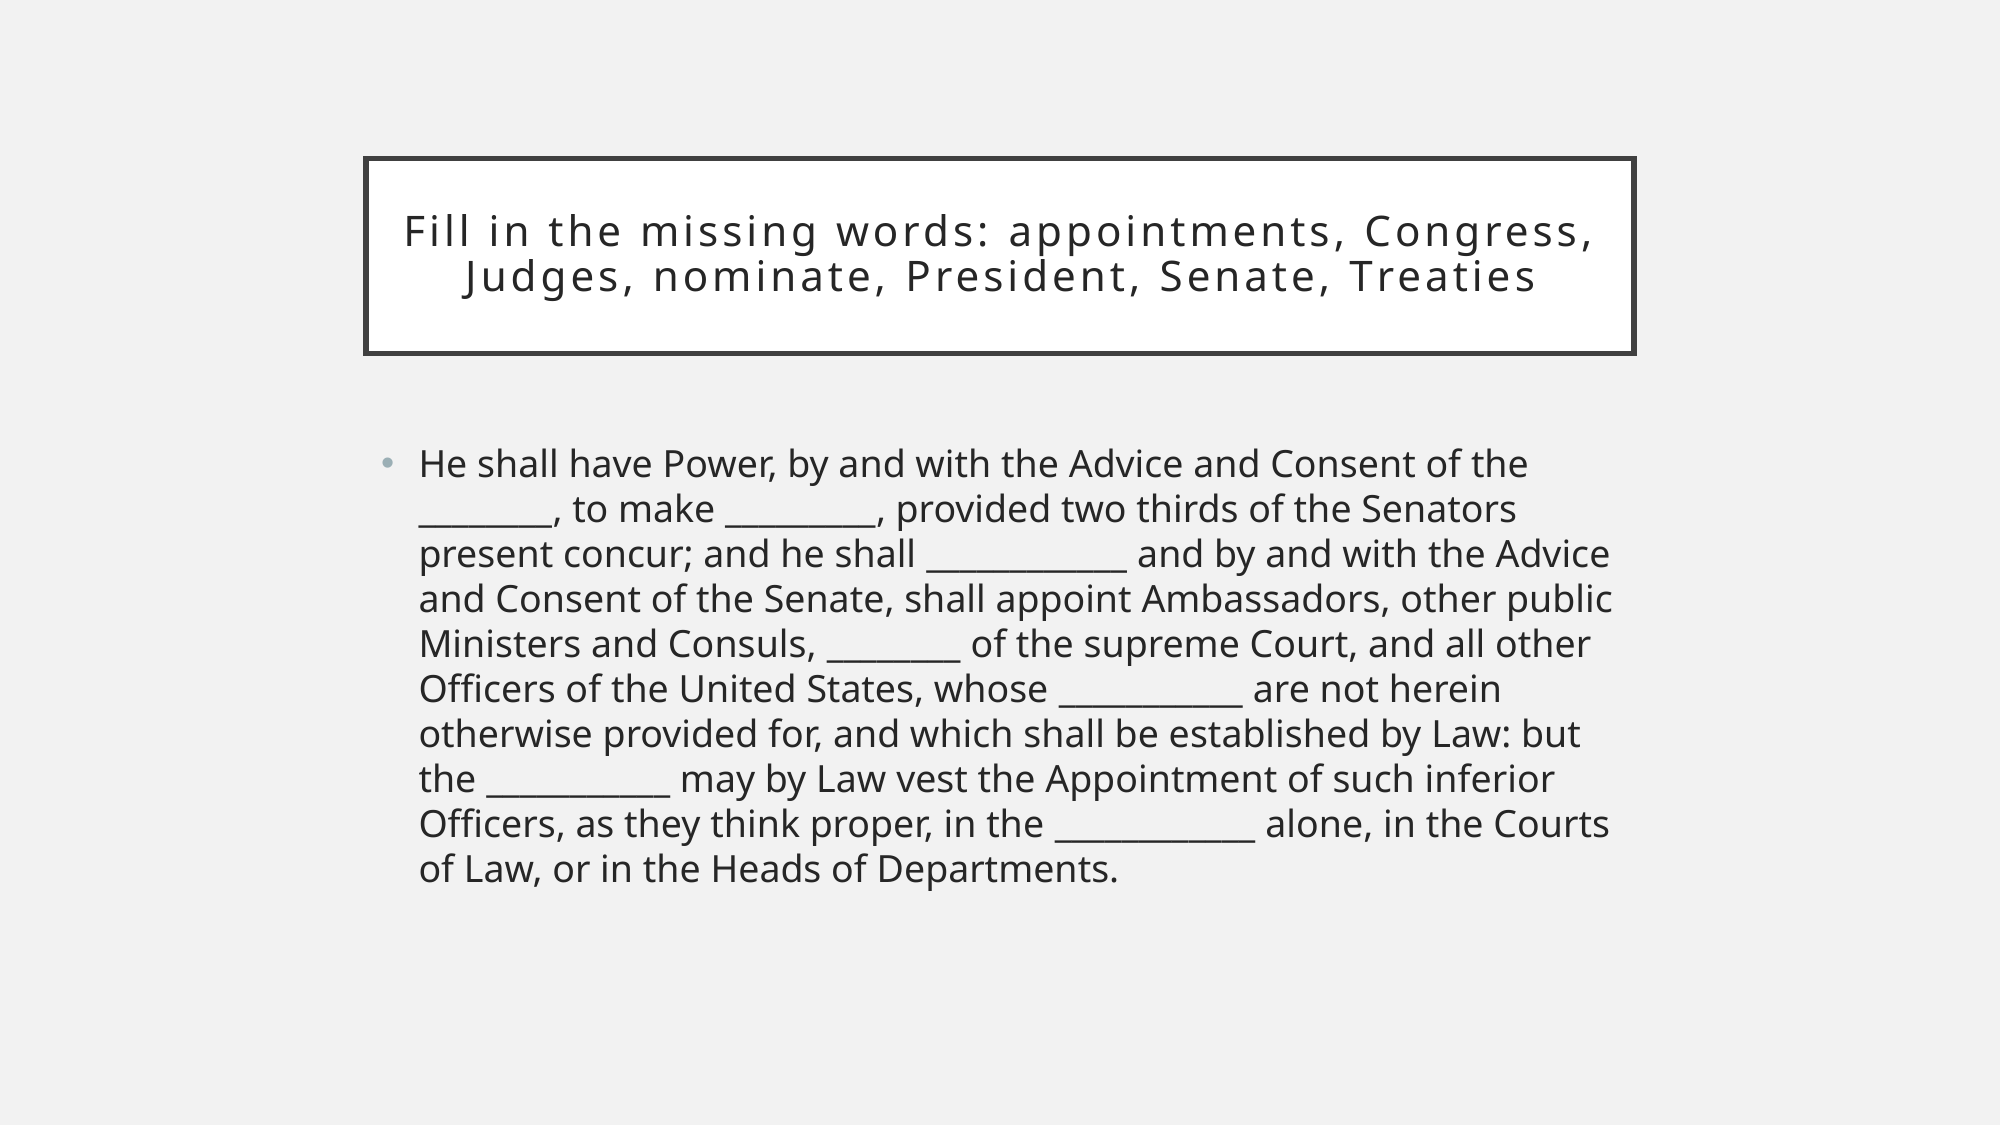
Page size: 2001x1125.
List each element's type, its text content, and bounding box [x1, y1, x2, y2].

title Fill in the missing words: appointments, Congress, Judges, nominate, President, Senate, Treaties [363, 156, 1637, 356]
list He shall have Power, by and with the Advice and Consent of the ________, to make _________, provided two thirds of the Senators present concur; and he shall ____________ and by and with the Advice and Consent of the Senate, shall appoint Ambassadors, other public Ministers and Consuls, ________ of the supreme Court, and all other Officers of the United States, whose ___________ are not herein otherwise provided for, and which shall be established by Law: but the ___________ may by Law vest the Appointment of such inferior Officers, as they think proper, in the ____________ alone, in the Courts of Law, or in the Heads of Departments. [366, 432, 1634, 942]
